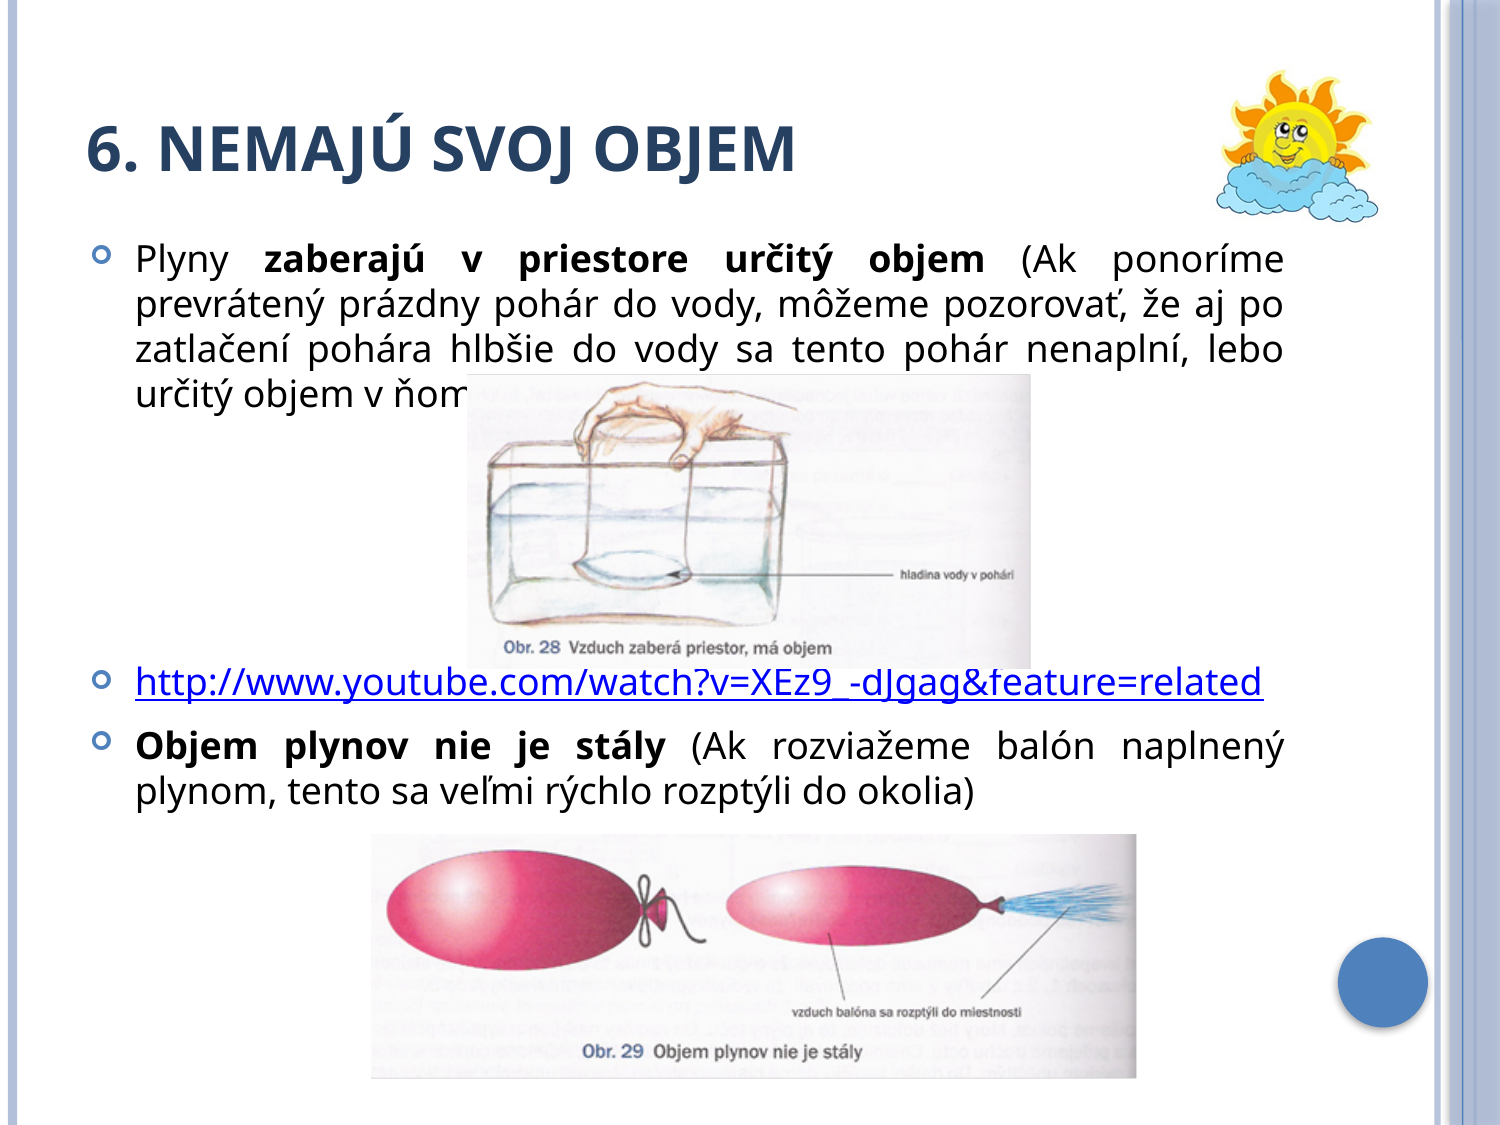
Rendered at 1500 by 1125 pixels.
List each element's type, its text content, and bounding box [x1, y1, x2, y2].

picture [467, 372, 1033, 670]
list Plyny zaberajú v priestore určitý objem (Ak ponoríme prevrátený prázdny pohár do vody, môžeme pozorovať, že aj po zatlačení pohára hlbšie do vody sa tento pohár nenaplní, lebo určitý objem v ňom zaberá vzduch.) http://www.youtube.com/watch?v=XEz9_-dJgag&feature=related Objem plynov nie je stály (Ak rozviažeme balón naplnený plynom, tento sa veľmi rýchlo rozptýli do okolia) [75, 228, 1300, 1062]
picture [1210, 63, 1385, 229]
picture [370, 833, 1138, 1080]
title 6. Nemajú svoj objem [72, 3, 1298, 192]
